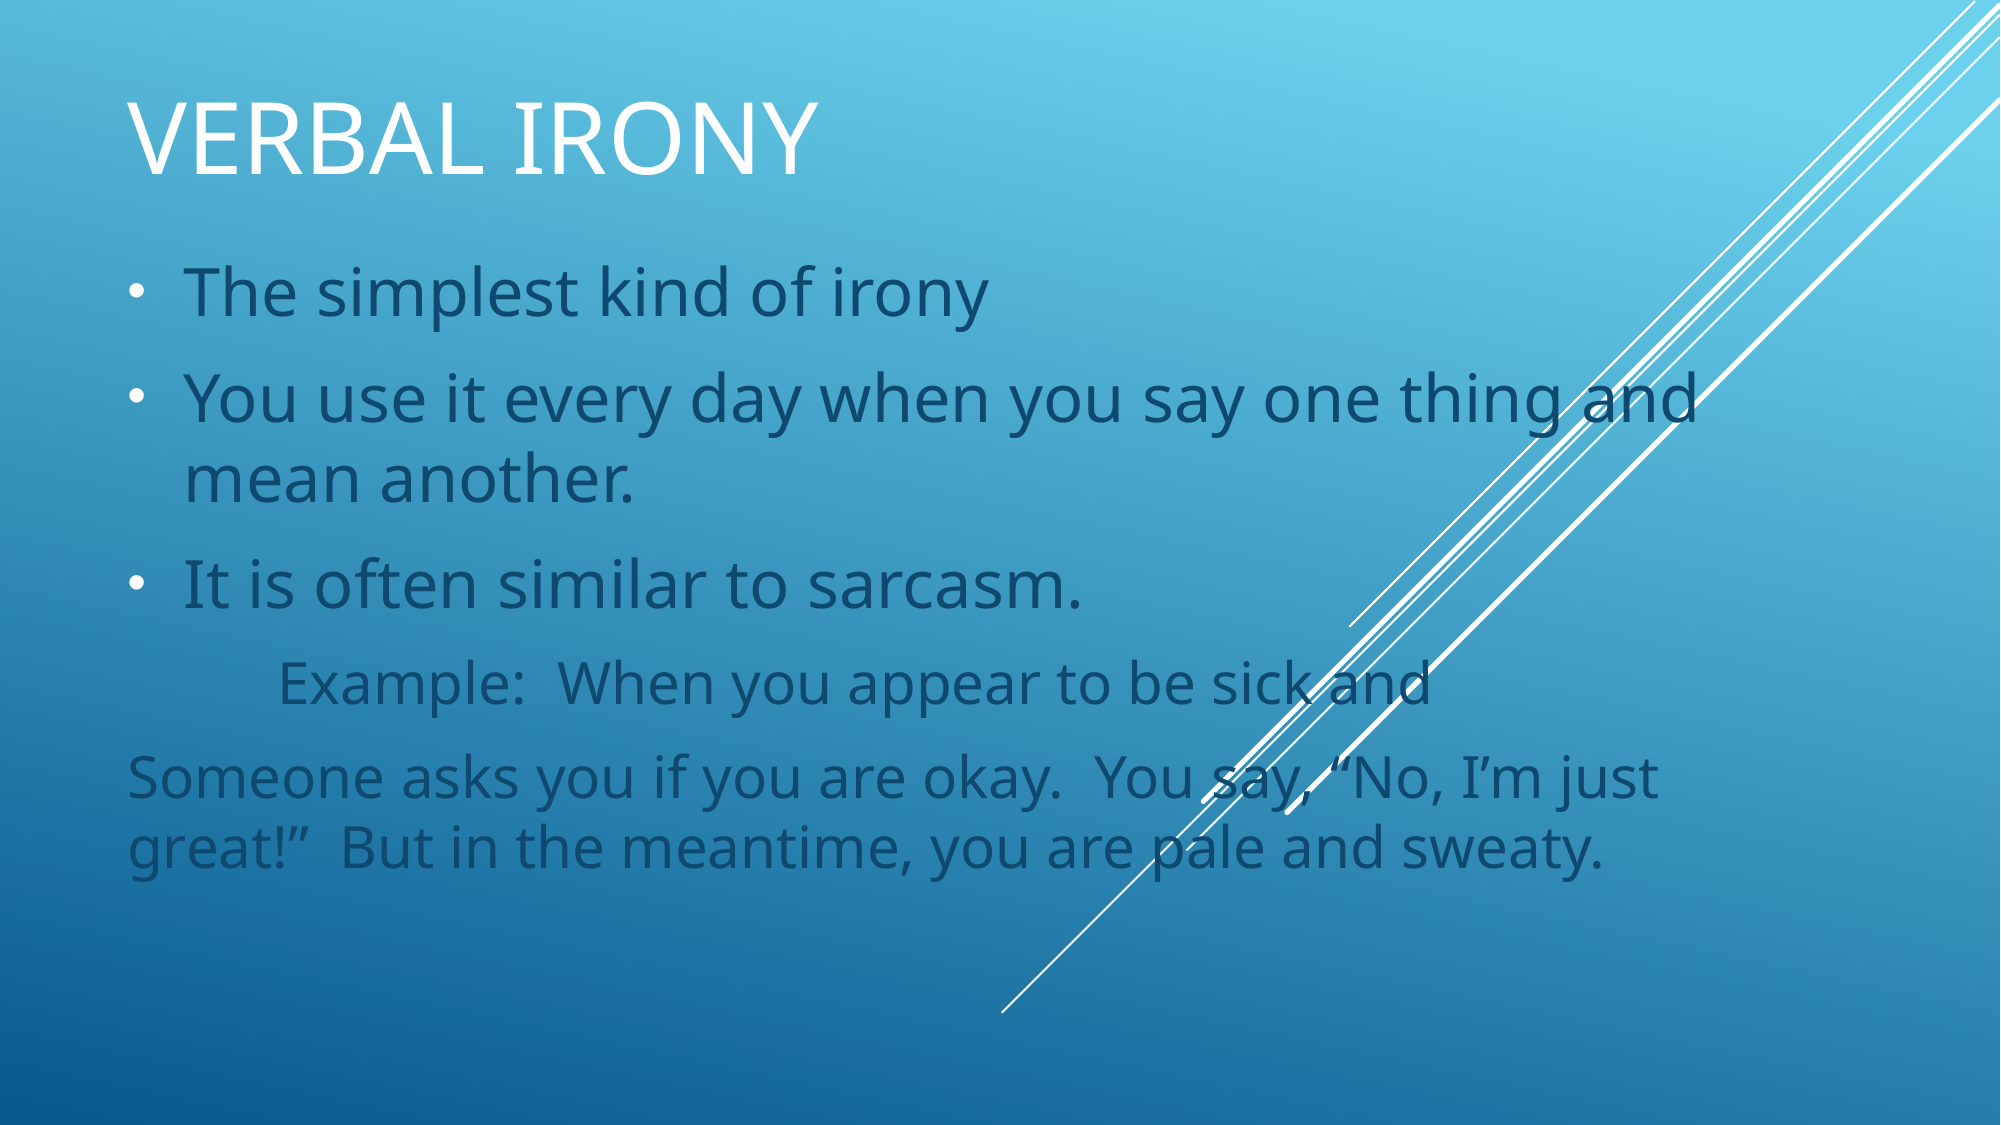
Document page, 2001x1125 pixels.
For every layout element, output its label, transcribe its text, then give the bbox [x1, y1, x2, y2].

title Verbal irony [112, 36, 872, 203]
subtitle The simplest kind of irony You use it every day when you say one thing and mean another. It is often similar to sarcasm. Example: When you appear to be sick and Someone asks you if you are okay. You say, “No, I’m just great!” But in the meantime, you are pale and sweaty. [112, 242, 1848, 950]
